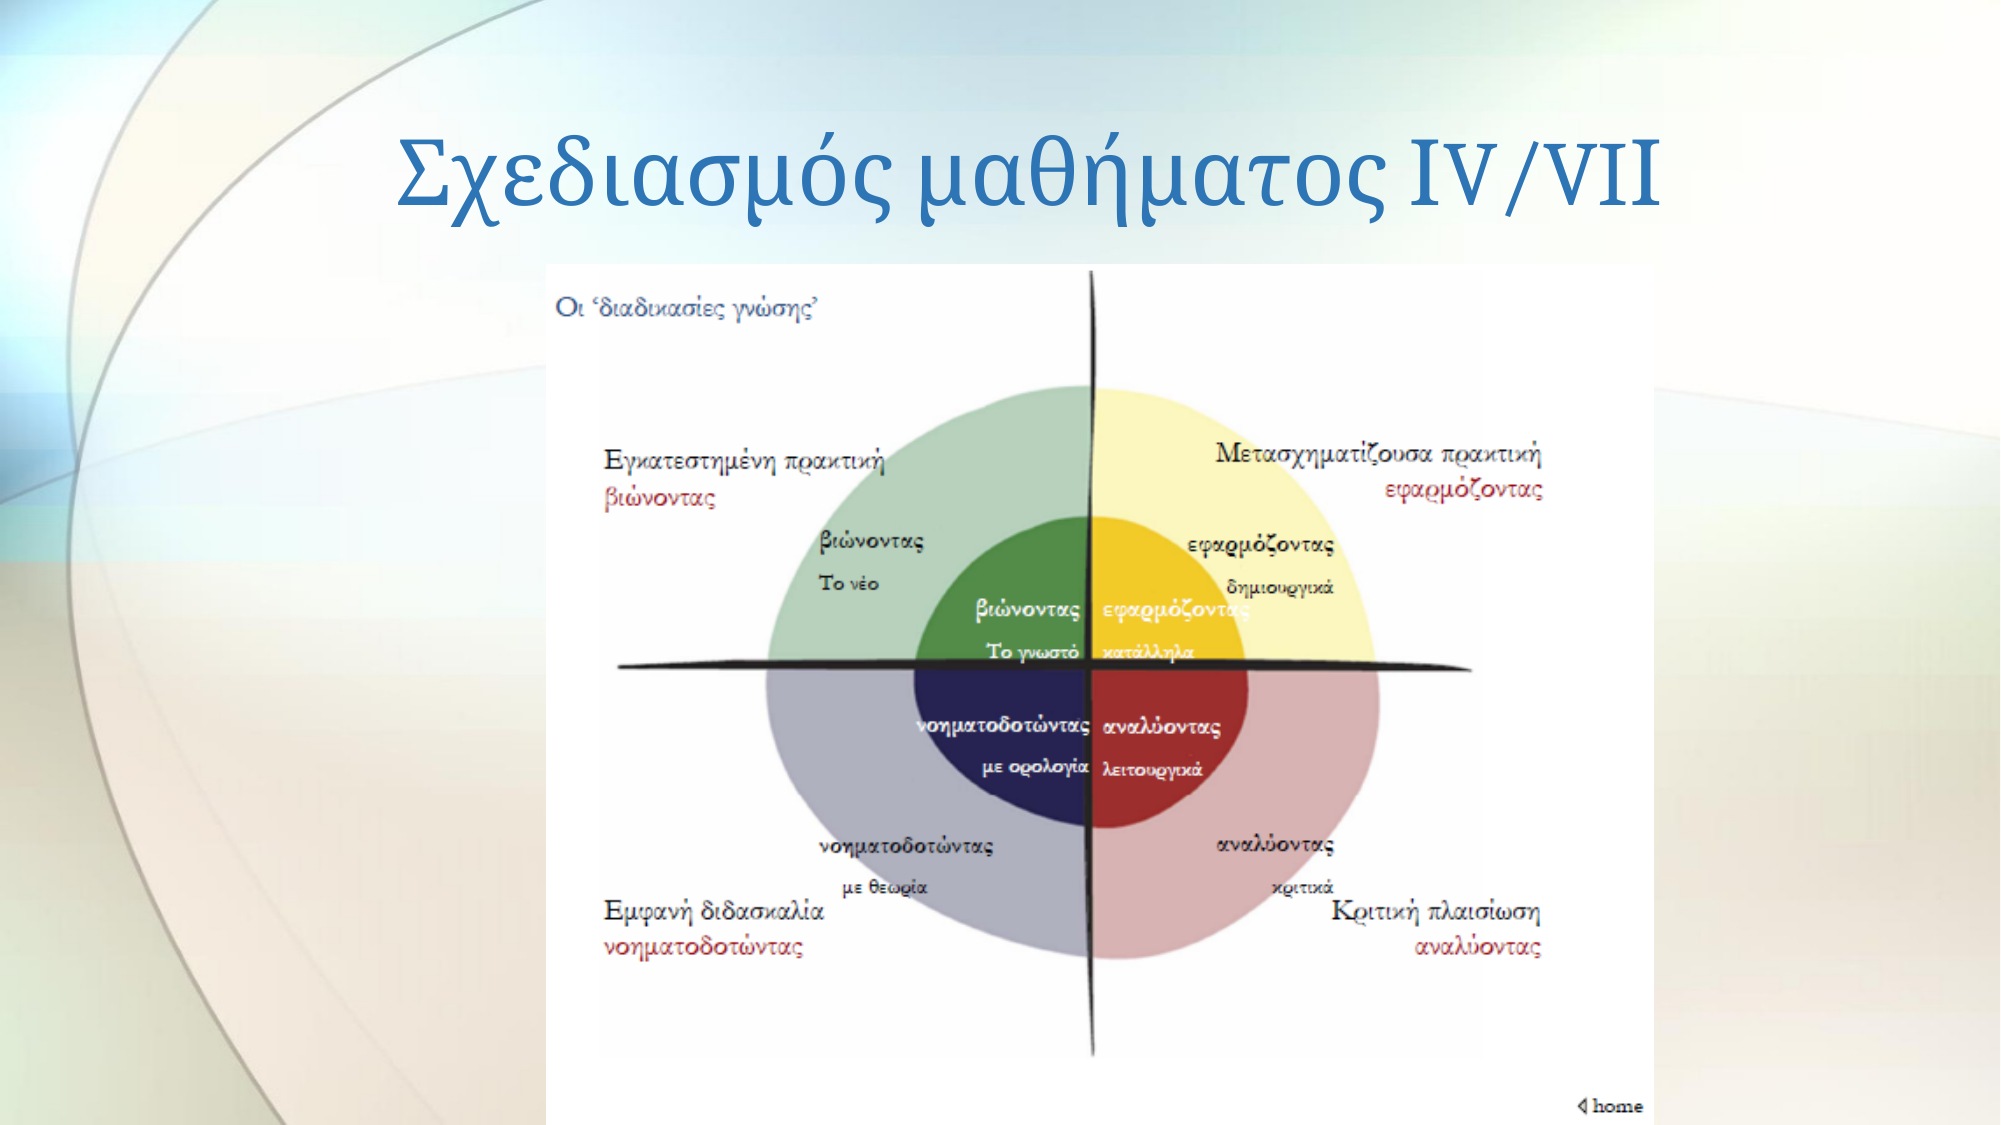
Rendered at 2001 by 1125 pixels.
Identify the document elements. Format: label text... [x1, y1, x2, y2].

picture [0, 0, 2001, 1125]
title Σχεδιασμός μαθήματος ΙV/VIΙ [381, 59, 1863, 278]
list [545, 264, 1654, 1125]
